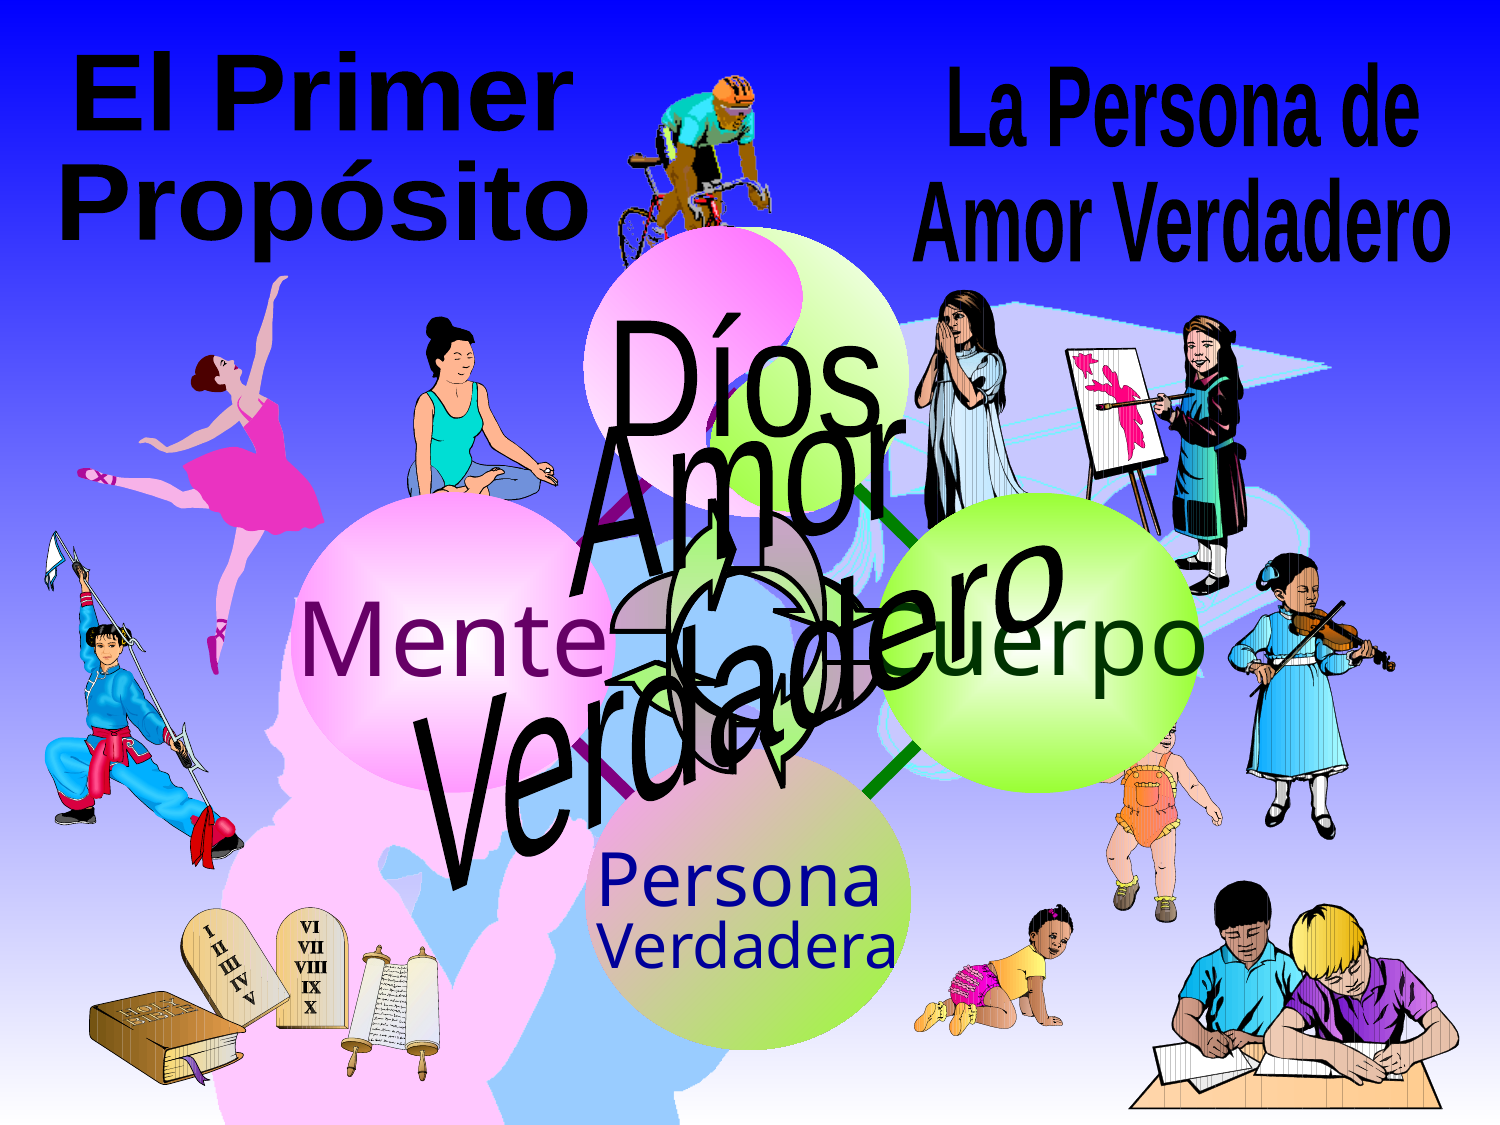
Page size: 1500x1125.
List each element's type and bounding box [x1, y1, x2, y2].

text_box [62, 50, 1451, 263]
text_box [38, 49, 1463, 1125]
text_box [583, 226, 909, 518]
text_box [87, 905, 442, 1088]
